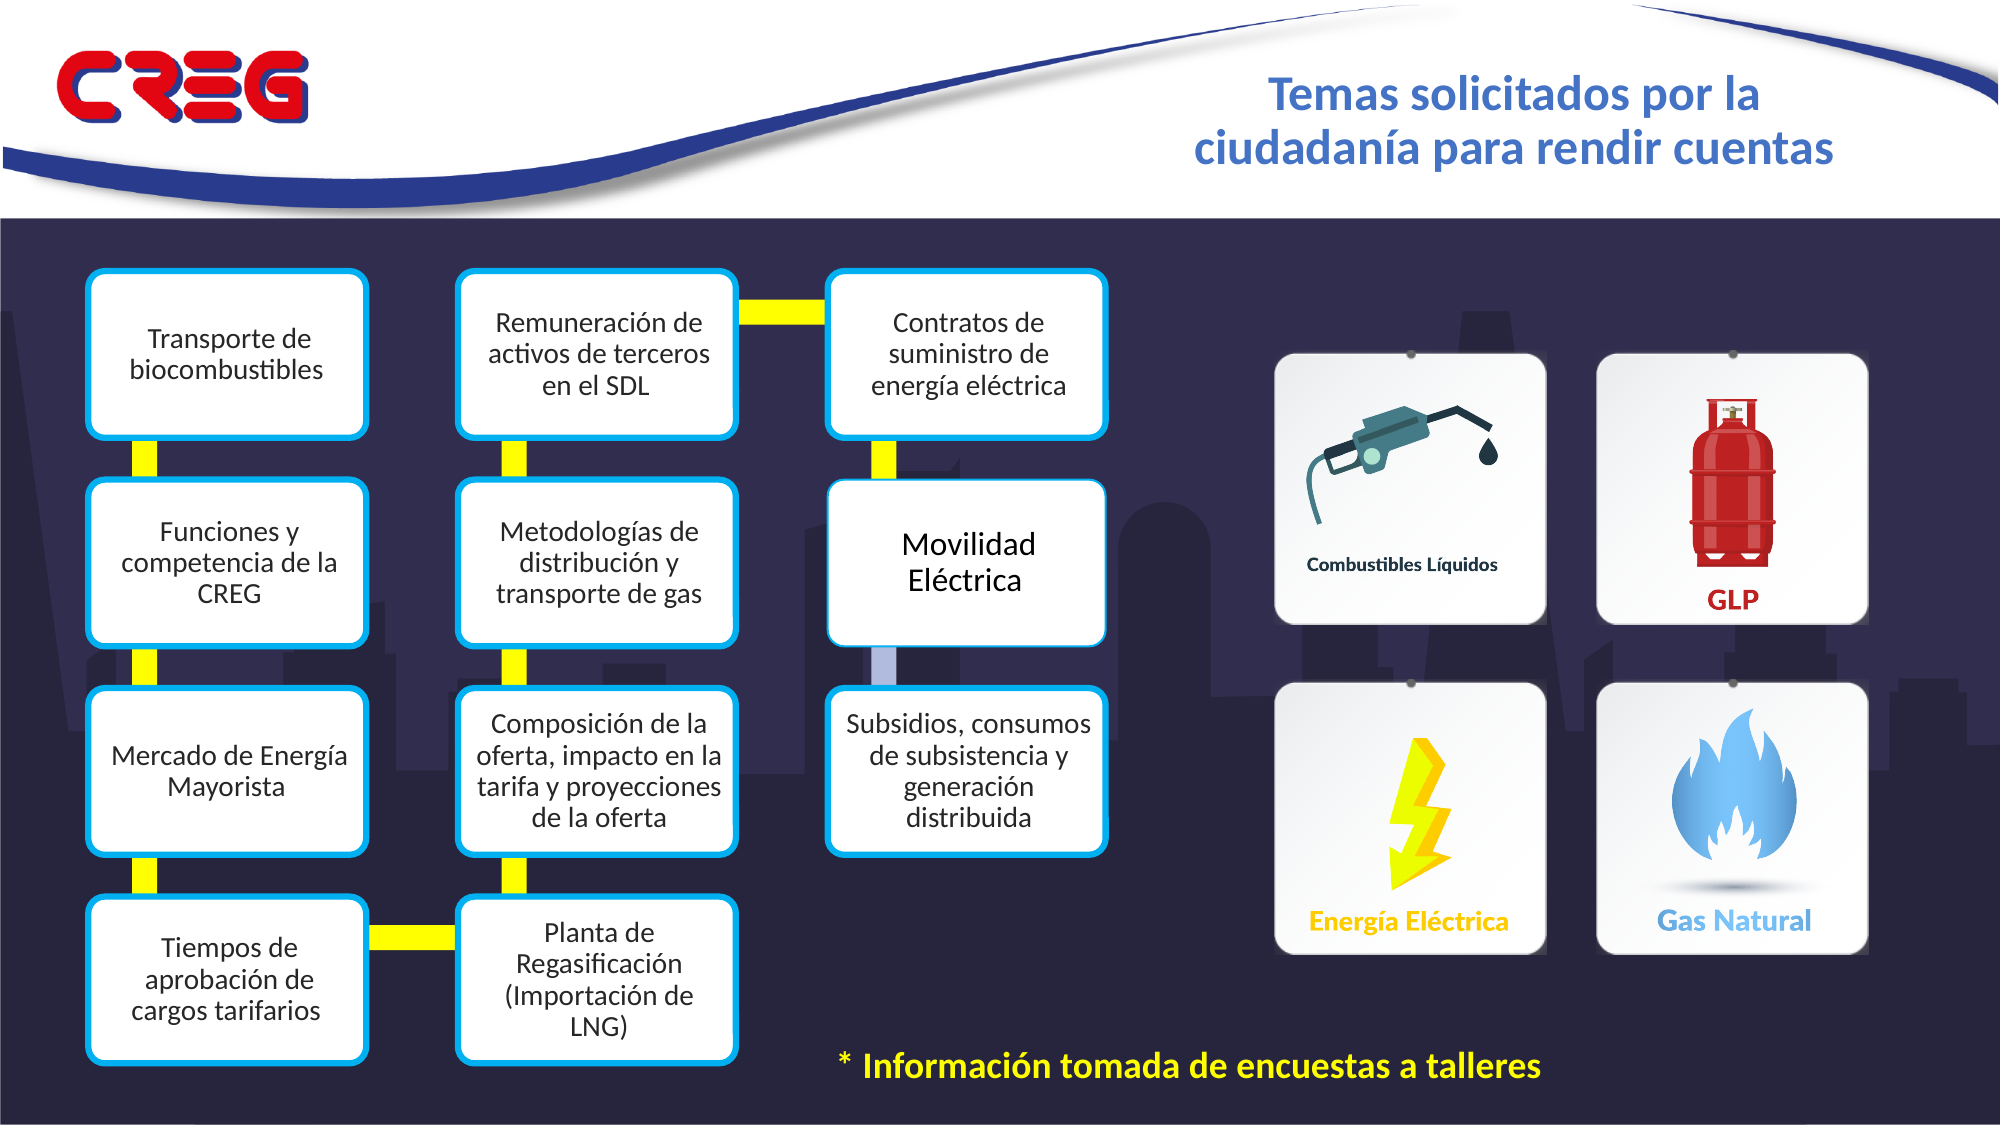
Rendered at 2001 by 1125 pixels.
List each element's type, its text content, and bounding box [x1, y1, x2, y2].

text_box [0, 270, 1208, 1064]
picture [0, 4, 2000, 1125]
title Temas solicitados por la ciudadanía para rendir cuentas [1134, 12, 1896, 218]
